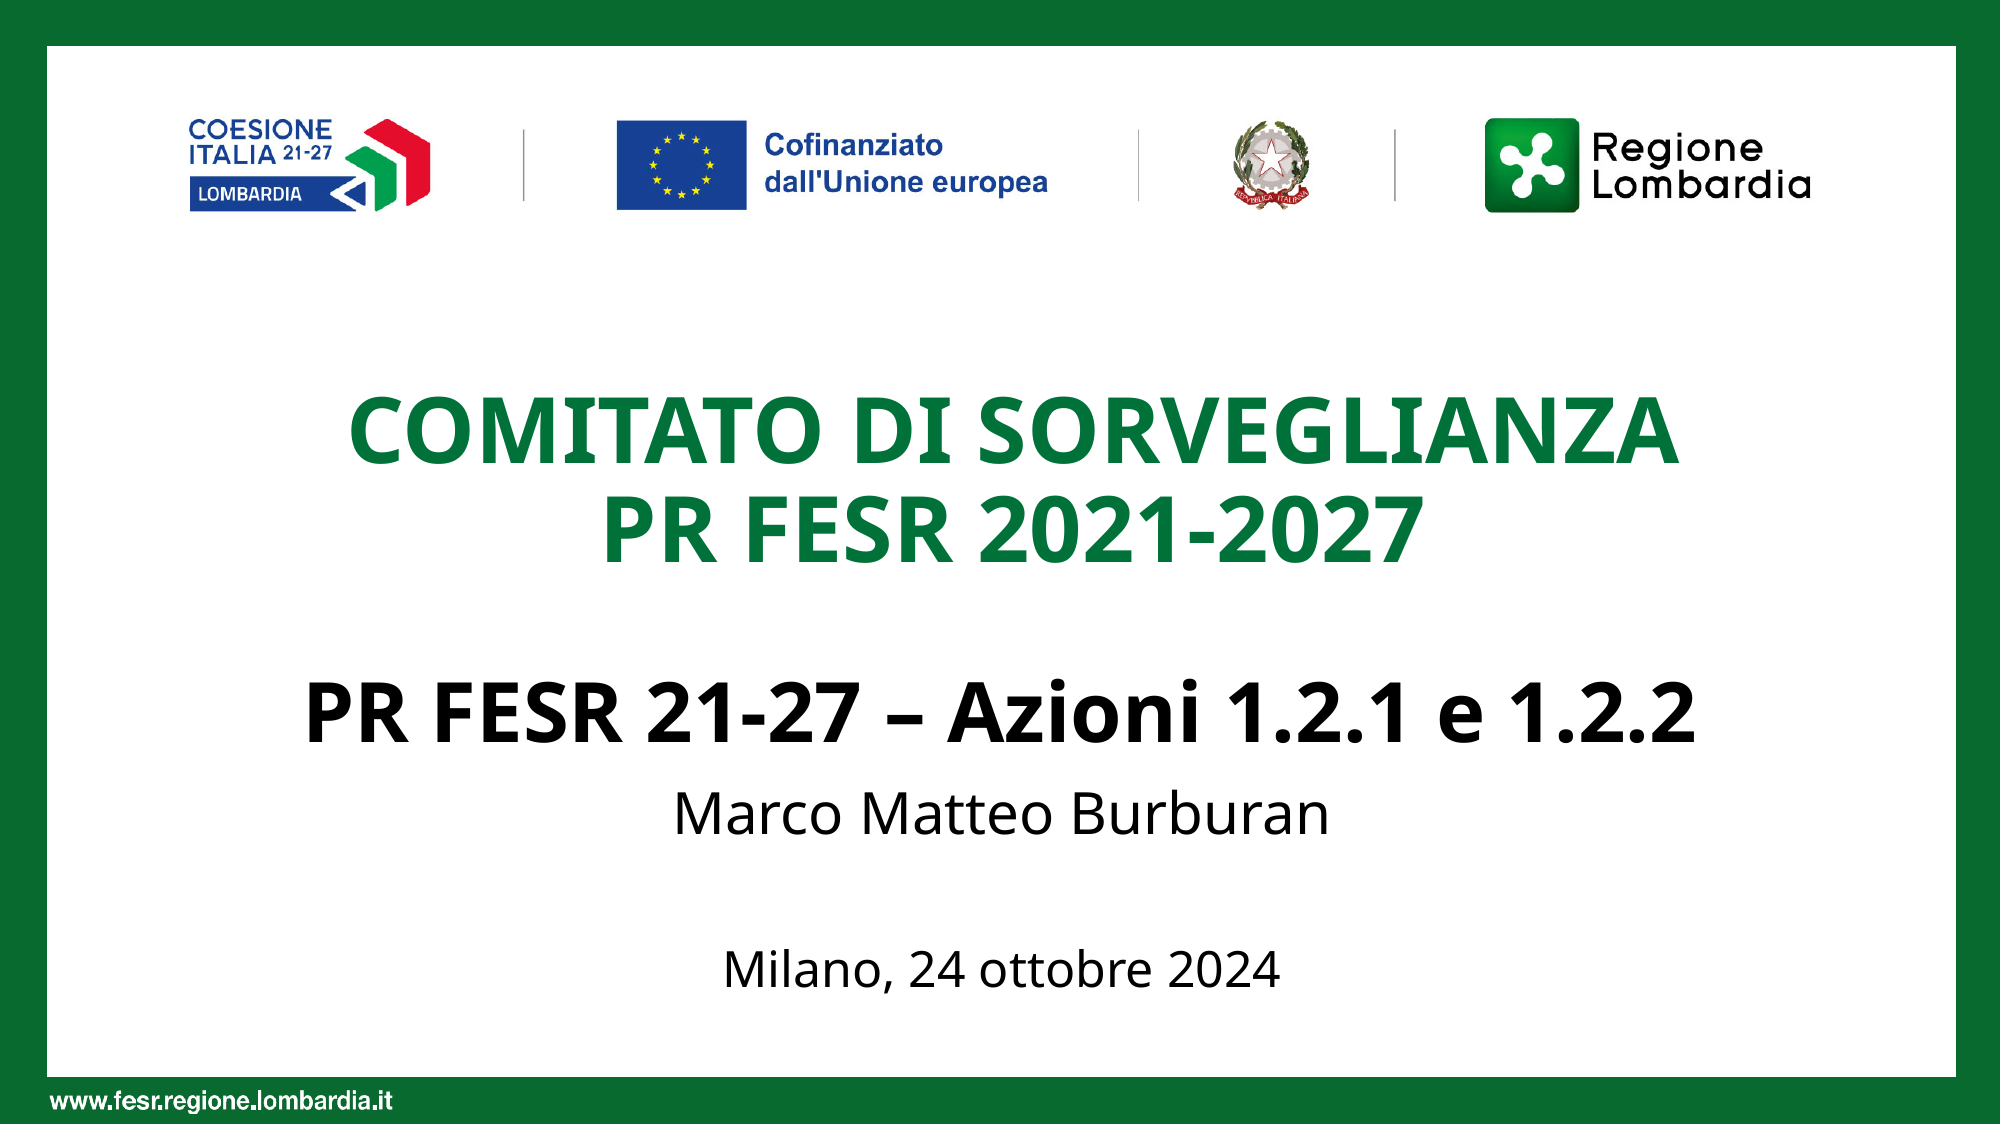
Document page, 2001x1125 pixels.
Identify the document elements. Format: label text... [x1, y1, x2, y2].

text_box Marco Matteo Burburan [172, 768, 1832, 854]
text_box [23, 21, 1981, 1101]
picture [170, 97, 1830, 234]
picture [49, 1084, 401, 1114]
text_box PR FESR 21-27 – Azioni 1.2.1 e 1.2.2 [245, 649, 1755, 768]
text_box Milano, 24 ottobre 2024 [172, 929, 1832, 1005]
text_box COMITATO DI SORVEGLIANZA PR FESR 2021-2027 [183, 395, 1843, 590]
